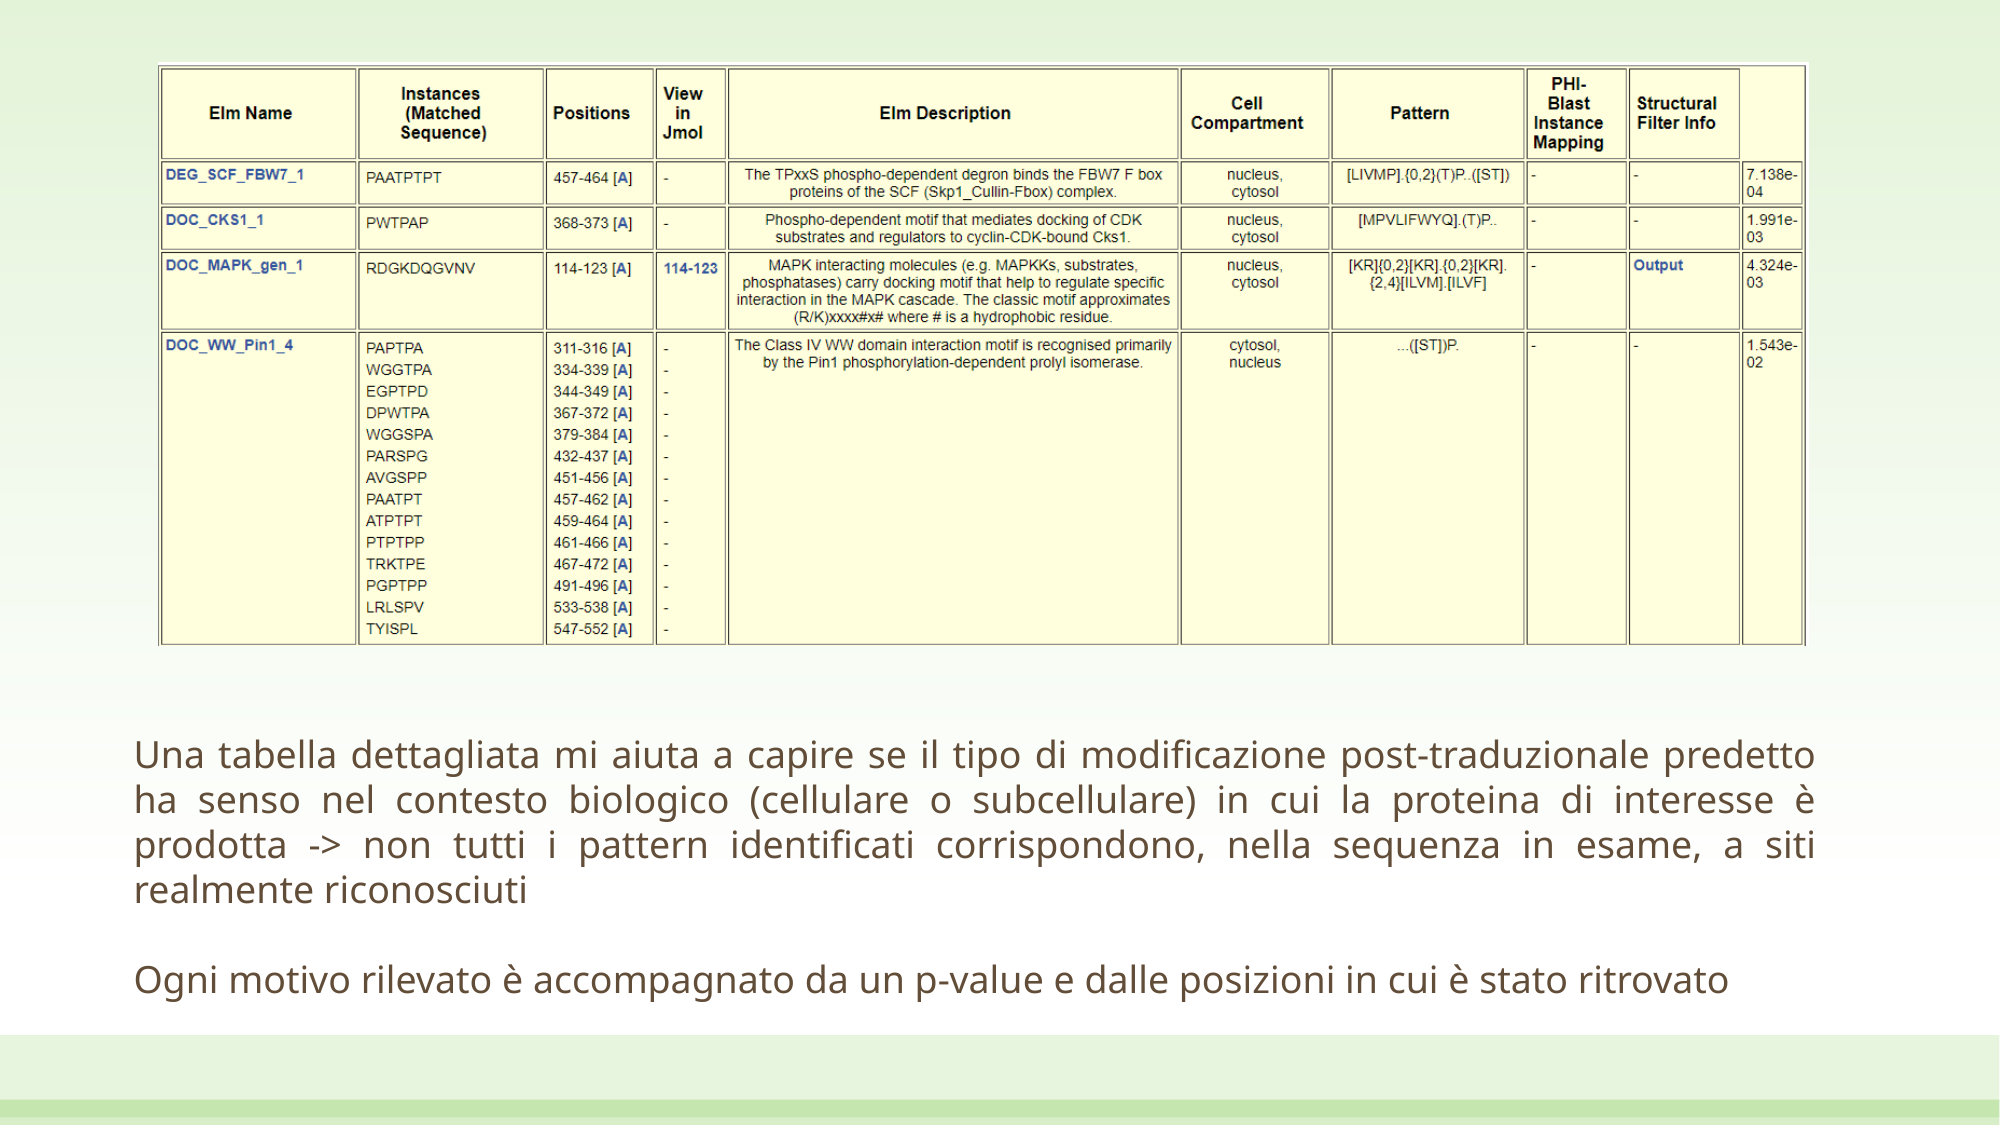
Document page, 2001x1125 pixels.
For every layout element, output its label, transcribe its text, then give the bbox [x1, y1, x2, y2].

text_box Una tabella dettagliata mi aiuta a capire se il tipo di modificazione post-traduzionale predetto ha senso nel contesto biologico (cellulare o subcellulare) in cui la proteina di interesse è prodotta -> non tutti i pattern identificati corrispondono, nella sequenza in esame, a siti realmente riconosciuti Ogni motivo rilevato è accompagnato da un p-value e dalle posizioni in cui è stato ritrovato [118, 724, 1833, 1009]
picture [158, 62, 1809, 646]
